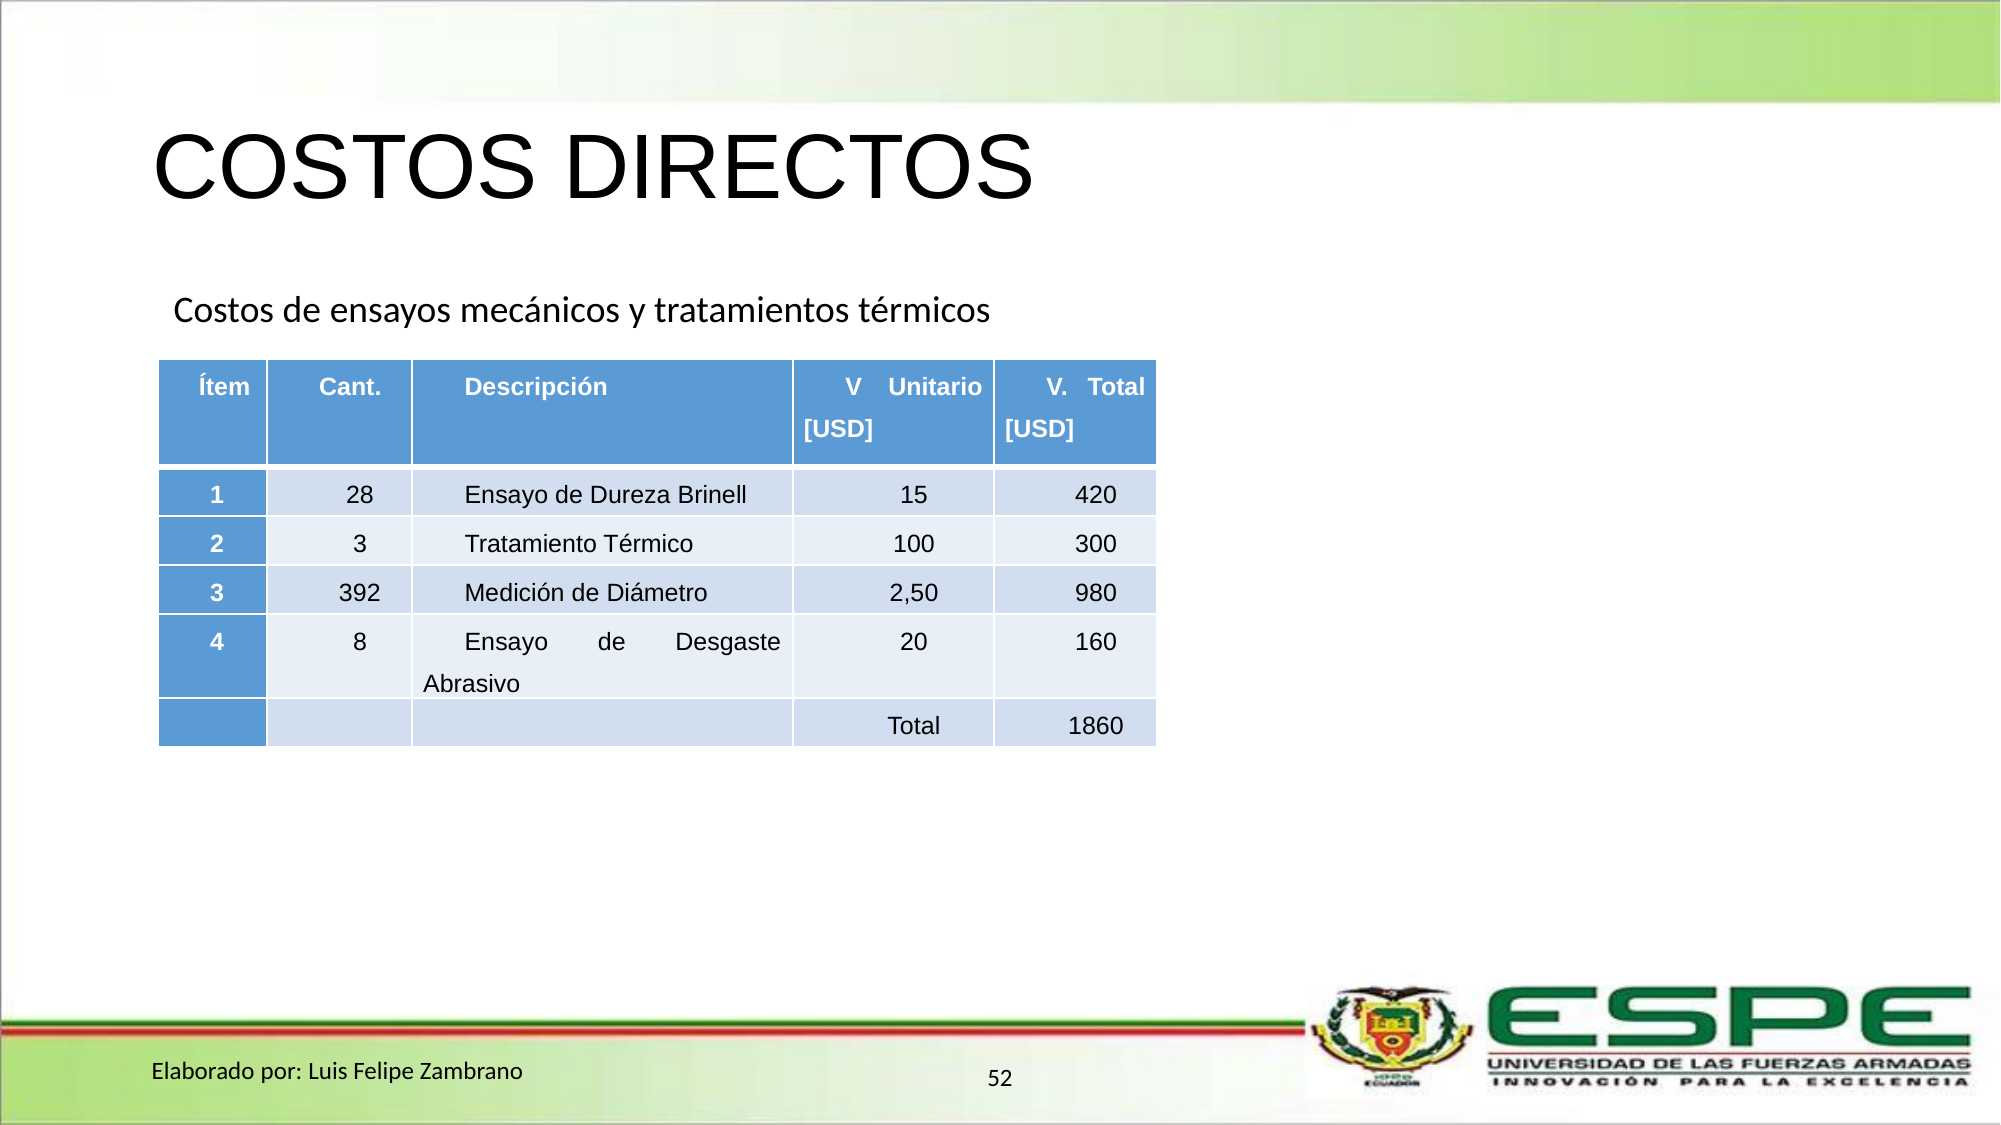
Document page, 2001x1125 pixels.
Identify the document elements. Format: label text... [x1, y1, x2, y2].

table_cell 392 [268, 566, 411, 613]
table_cell 4 [159, 615, 266, 697]
table_cell 160 [995, 615, 1156, 697]
table_cell 3 [268, 517, 411, 564]
table_cell Ensayo de Dureza Brinell [413, 470, 792, 515]
table_cell 420 [995, 470, 1156, 515]
title COSTOS DIRECTOS [137, 59, 1863, 278]
table_header Descripción [413, 360, 792, 464]
slide_number 52 [774, 1046, 1225, 1107]
table_cell 300 [995, 517, 1156, 564]
table_cell 8 [268, 615, 411, 697]
table_header V Unitario [USD] [794, 360, 993, 464]
picture [0, 0, 2001, 1125]
table_cell Total [794, 699, 993, 746]
table_cell 100 [794, 517, 993, 564]
table_cell [268, 699, 411, 746]
table_header Ítem [159, 360, 266, 464]
table_cell 1860 [995, 699, 1156, 746]
table_cell 2 [159, 517, 266, 564]
table_cell 15 [794, 470, 993, 515]
table_cell [159, 699, 266, 746]
text_box Costos de ensayos mecánicos y tratamientos térmicos [158, 277, 1058, 337]
table_cell 28 [268, 470, 411, 515]
table_header Cant. [268, 360, 411, 464]
table_cell Tratamiento Térmico [413, 517, 792, 564]
table_cell 980 [995, 566, 1156, 613]
table_header V. Total [USD] [995, 360, 1156, 464]
table_cell Medición de Diámetro [413, 566, 792, 613]
table_cell 1 [159, 470, 266, 515]
table_cell [413, 699, 792, 746]
table_cell 3 [159, 566, 266, 613]
table_cell 20 [794, 615, 993, 697]
table_cell 2,50 [794, 566, 993, 613]
table_cell Ensayo de Desgaste Abrasivo [413, 615, 792, 697]
footer Elaborado por: Luis Felipe Zambrano [0, 1039, 675, 1100]
